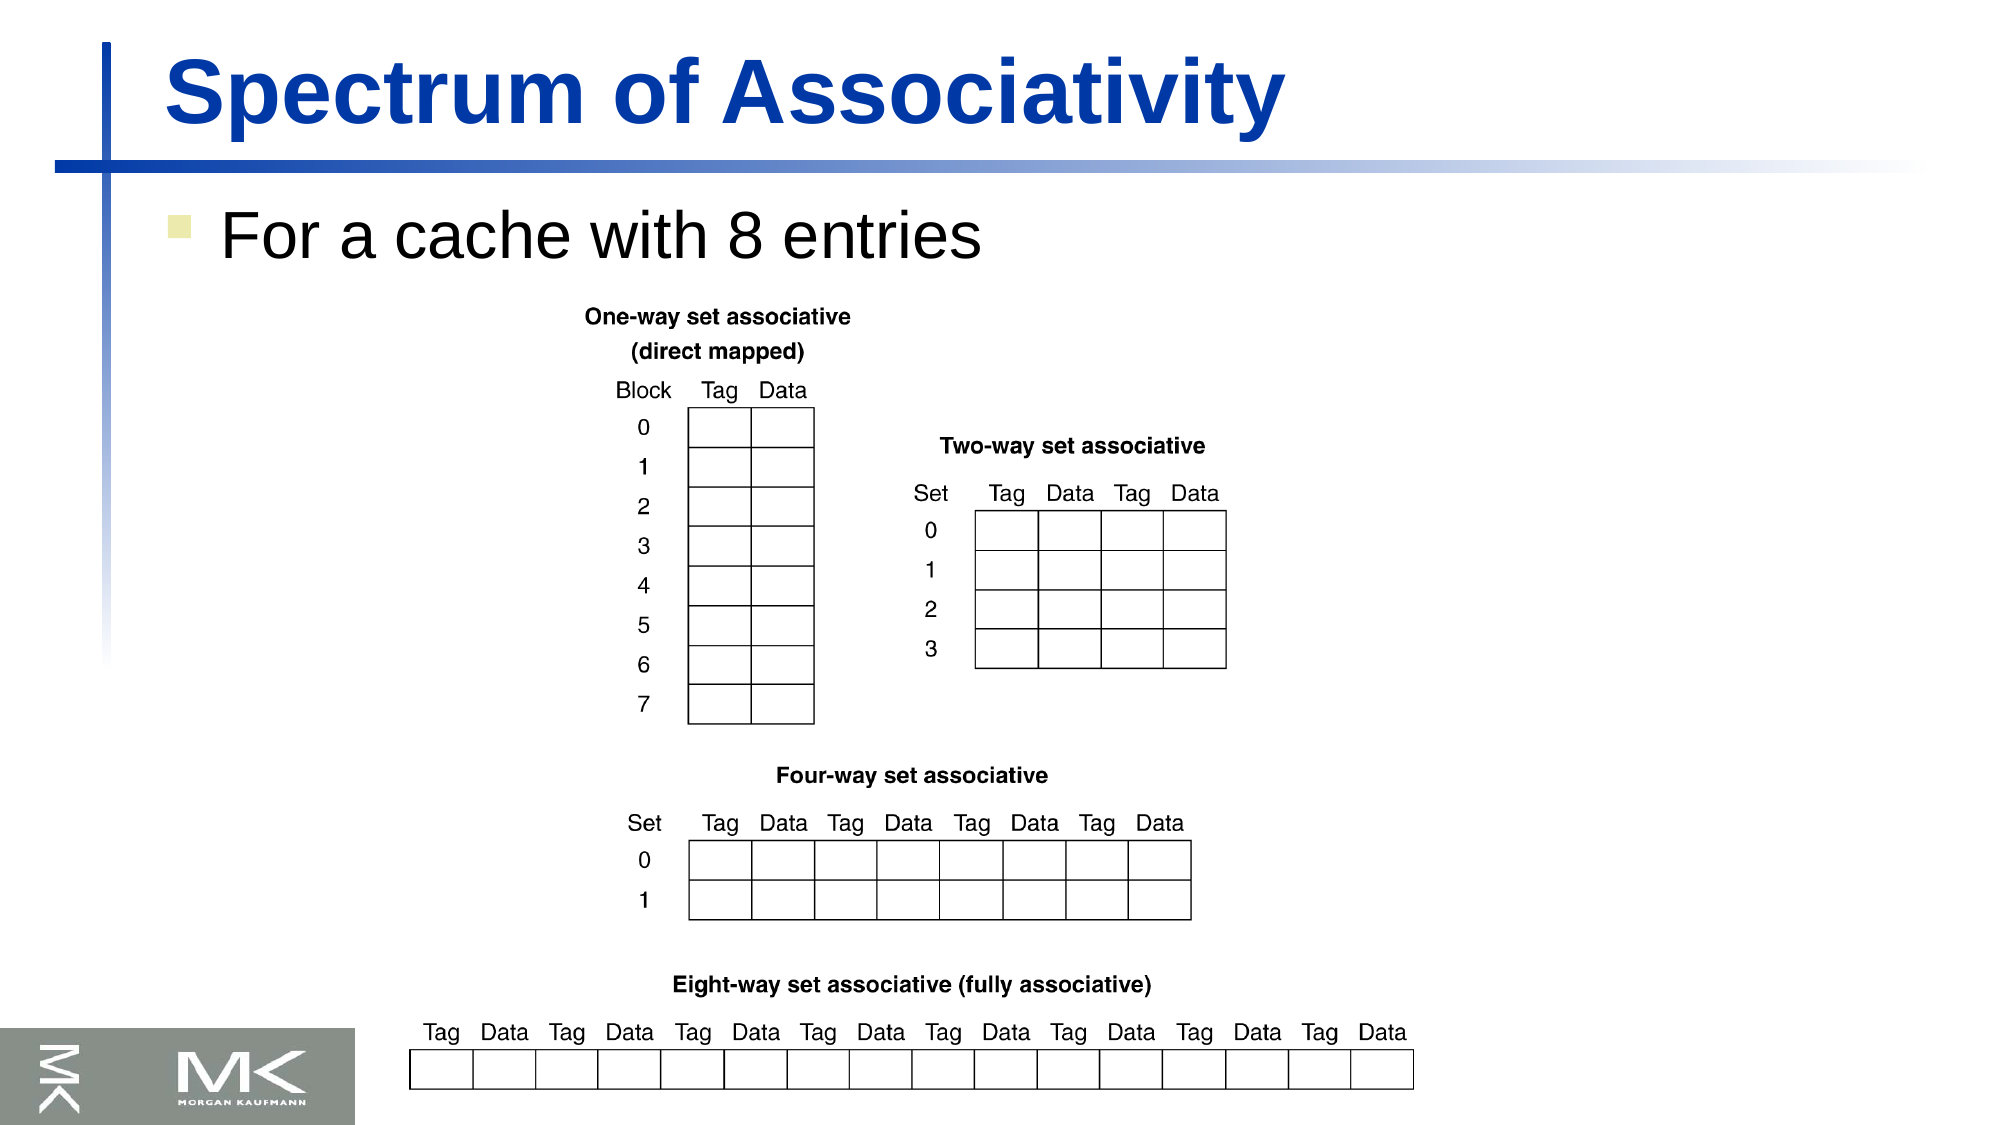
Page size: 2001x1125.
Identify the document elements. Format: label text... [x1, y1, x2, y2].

title Spectrum of Associativity [149, 23, 1957, 149]
picture [409, 304, 1414, 1090]
picture [0, 1028, 355, 1125]
list For a cache with 8 entries [149, 184, 1959, 1024]
